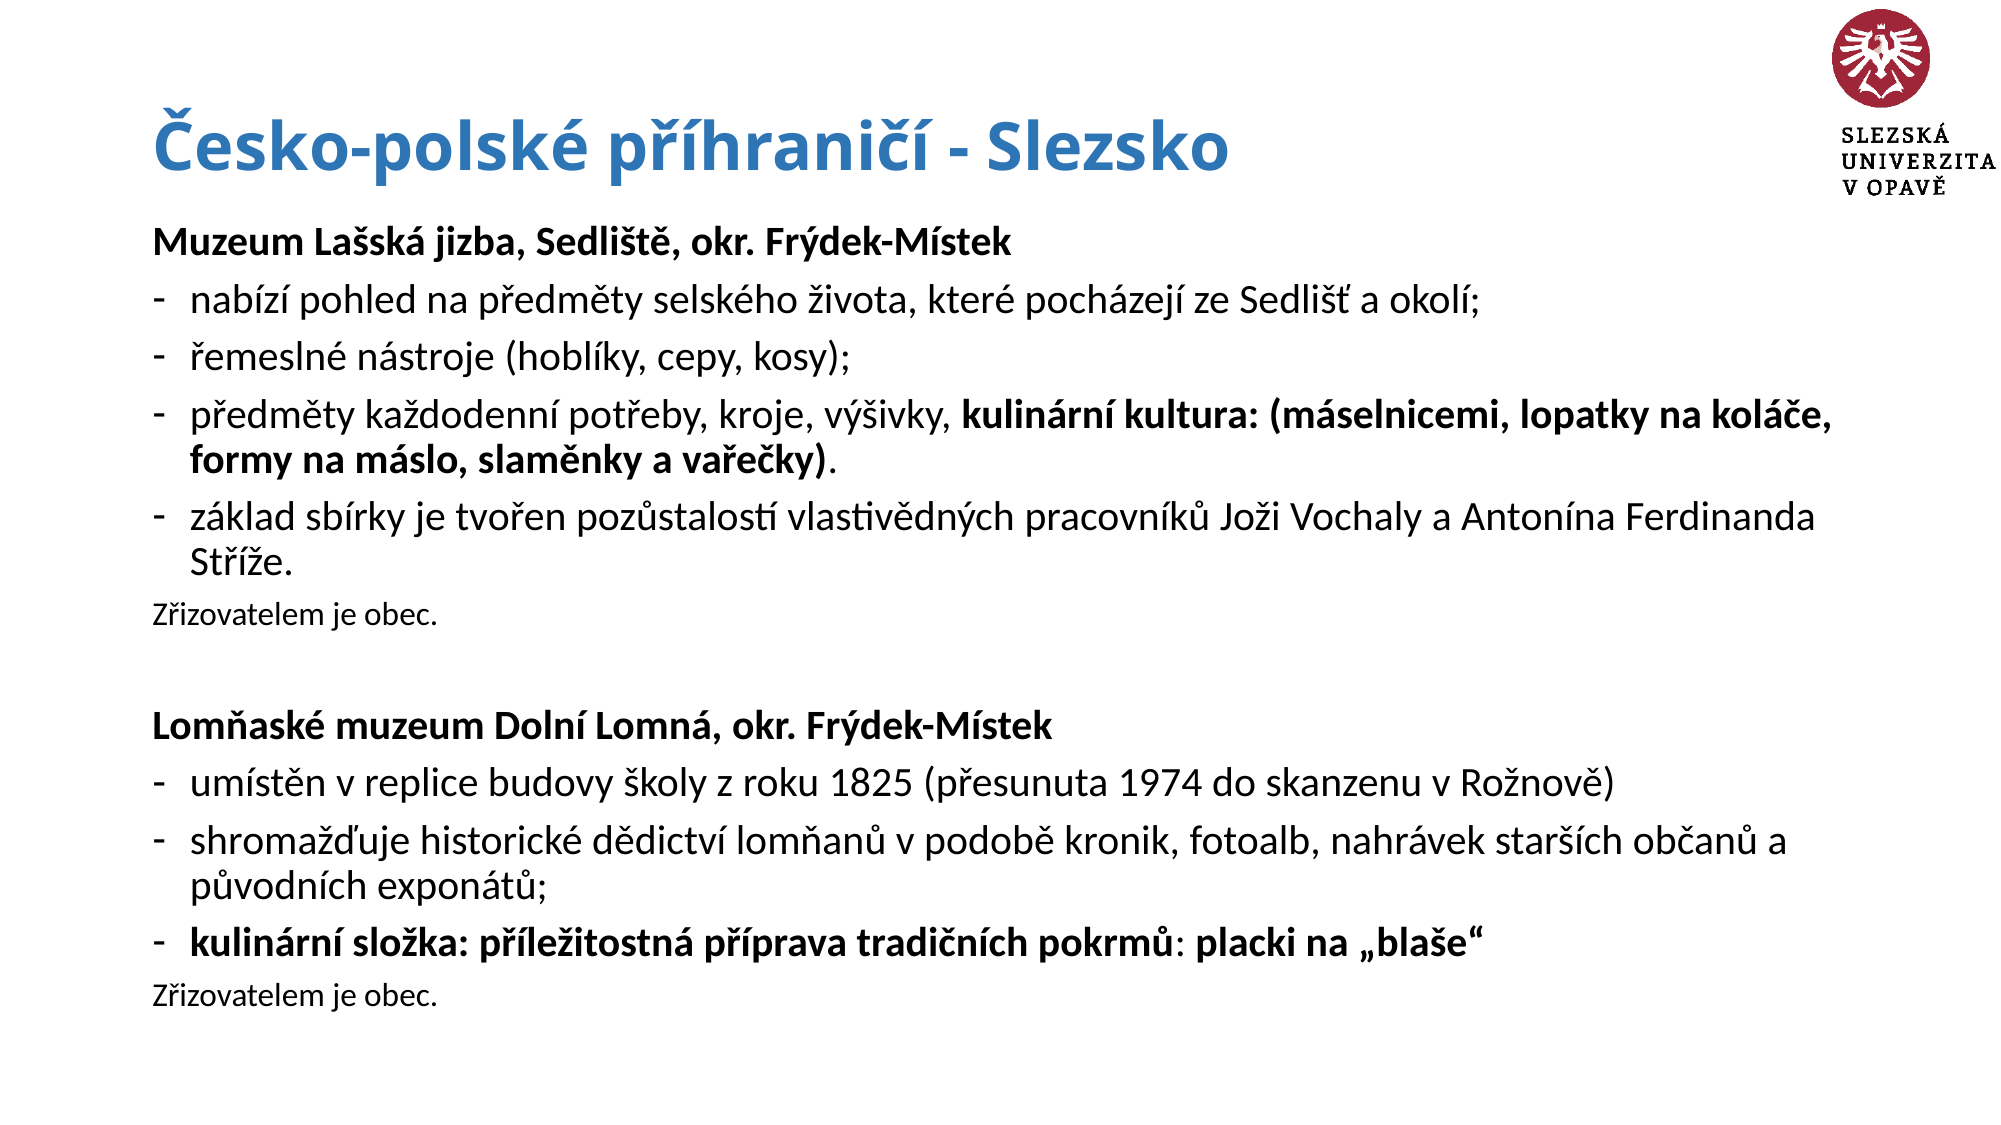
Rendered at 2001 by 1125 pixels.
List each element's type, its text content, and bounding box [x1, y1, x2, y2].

title Česko-polské příhraničí - Slezsko [137, 59, 1863, 212]
list Muzeum Lašská jizba, Sedliště, okr. Frýdek-Místek nabízí pohled na předměty selského života, které pocházejí ze Sedlišť a okolí; řemeslné nástroje (hoblíky, cepy, kosy); předměty každodenní potřeby, kroje, výšivky, kulinární kultura: (máselnicemi, lopatky na koláče, formy na máslo, slaměnky a vařečky). základ sbírky je tvořen pozůstalostí vlastivědných pracovníků Joži Vochaly a Antonína Ferdinanda Stříže. Zřizovatelem je obec. Lomňaské muzeum Dolní Lomná, okr. Frýdek-Místek umístěn v replice budovy školy z roku 1825 (přesunuta 1974 do skanzenu v Rožnově) shromažďuje historické dědictví lomňanů v podobě kronik, fotoalb, nahrávek starších občanů a původních exponátů; kulinární složka: příležitostná příprava tradičních pokrmů: placki na „blaše“ Zřizovatelem je obec. [137, 212, 1863, 1055]
picture [1829, 9, 2000, 197]
